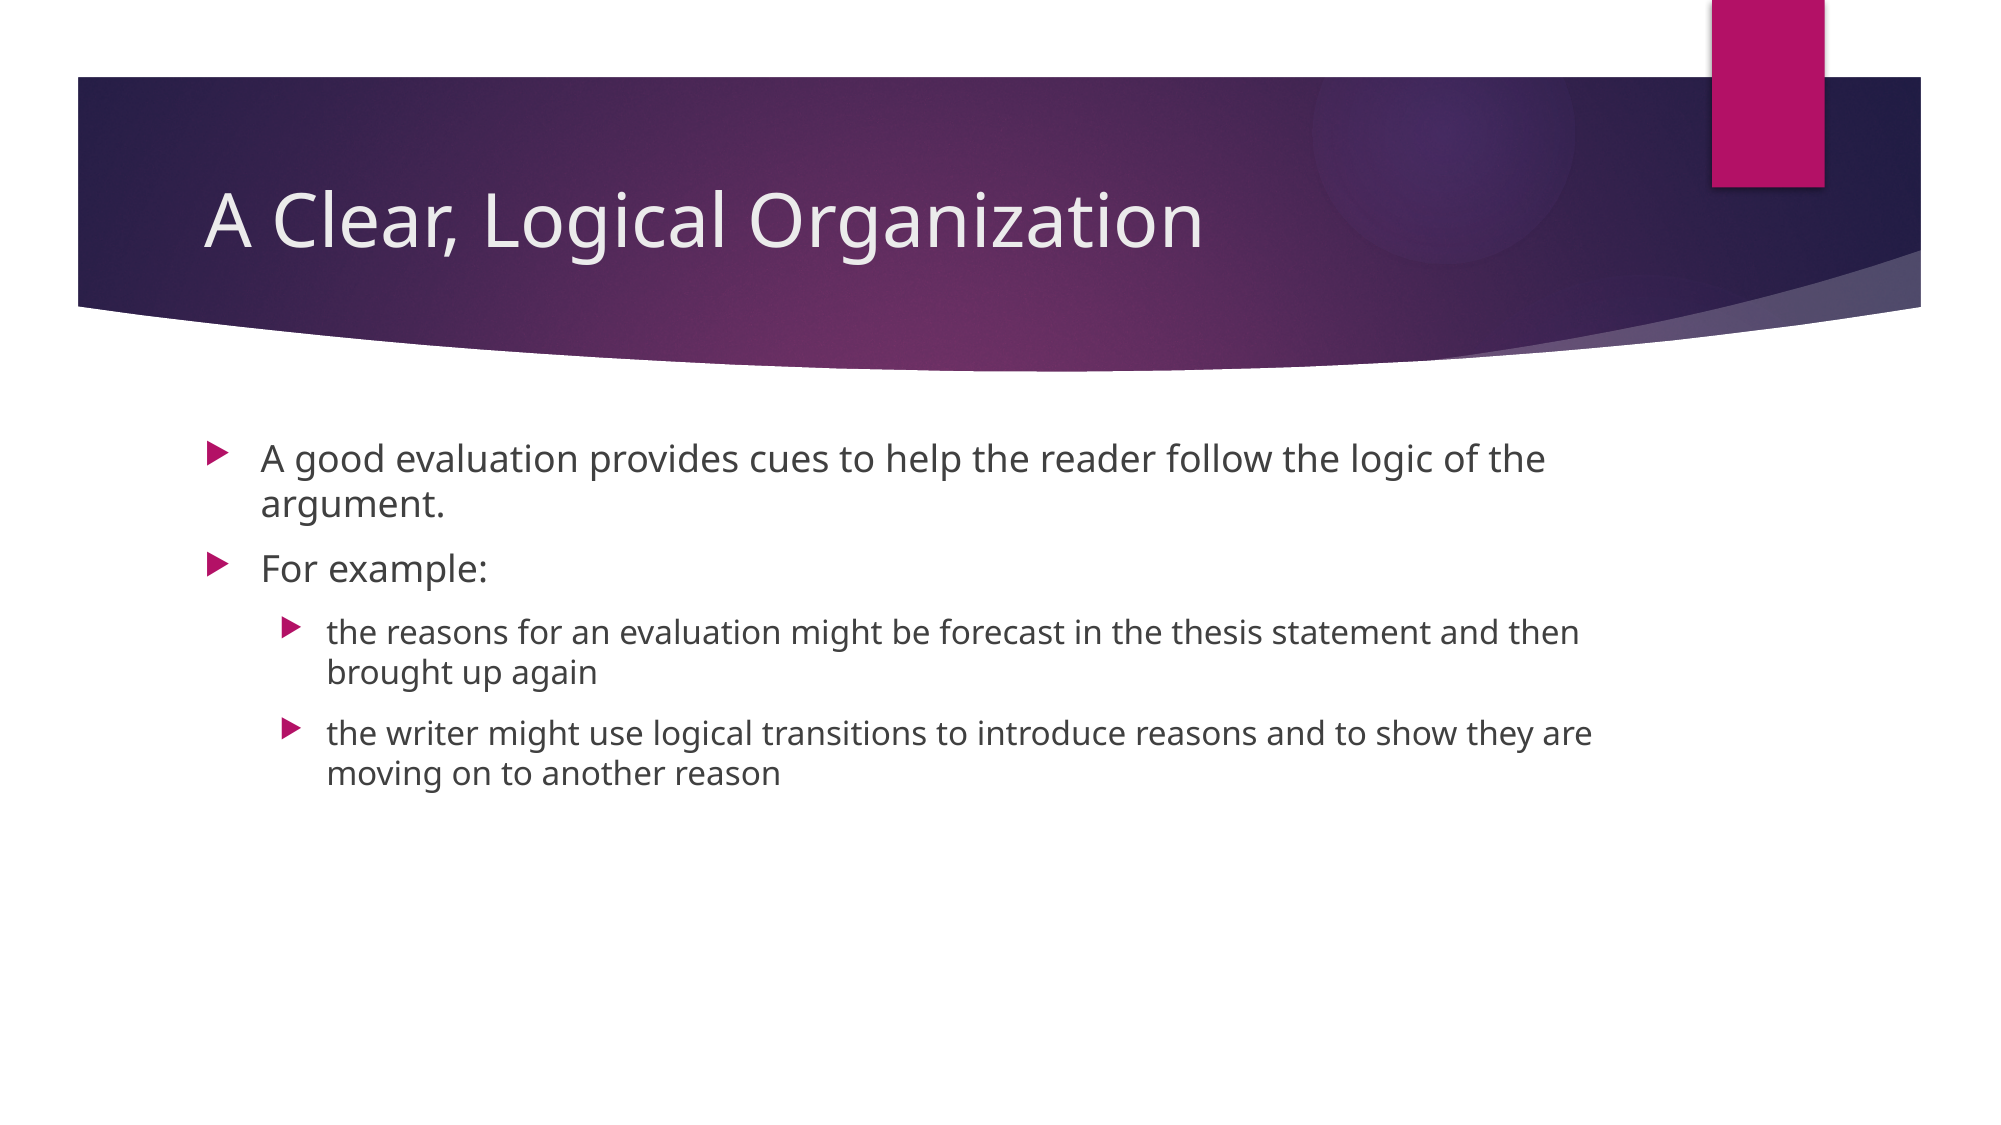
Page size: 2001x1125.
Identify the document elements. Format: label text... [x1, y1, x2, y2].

list A good evaluation provides cues to help the reader follow the logic of the argument. For example: the reasons for an evaluation might be forecast in the thesis statement and then brought up again the writer might use logical transitions to introduce reasons and to show they are moving on to another reason [189, 427, 1638, 988]
title A Clear, Logical Organization [189, 159, 1627, 276]
